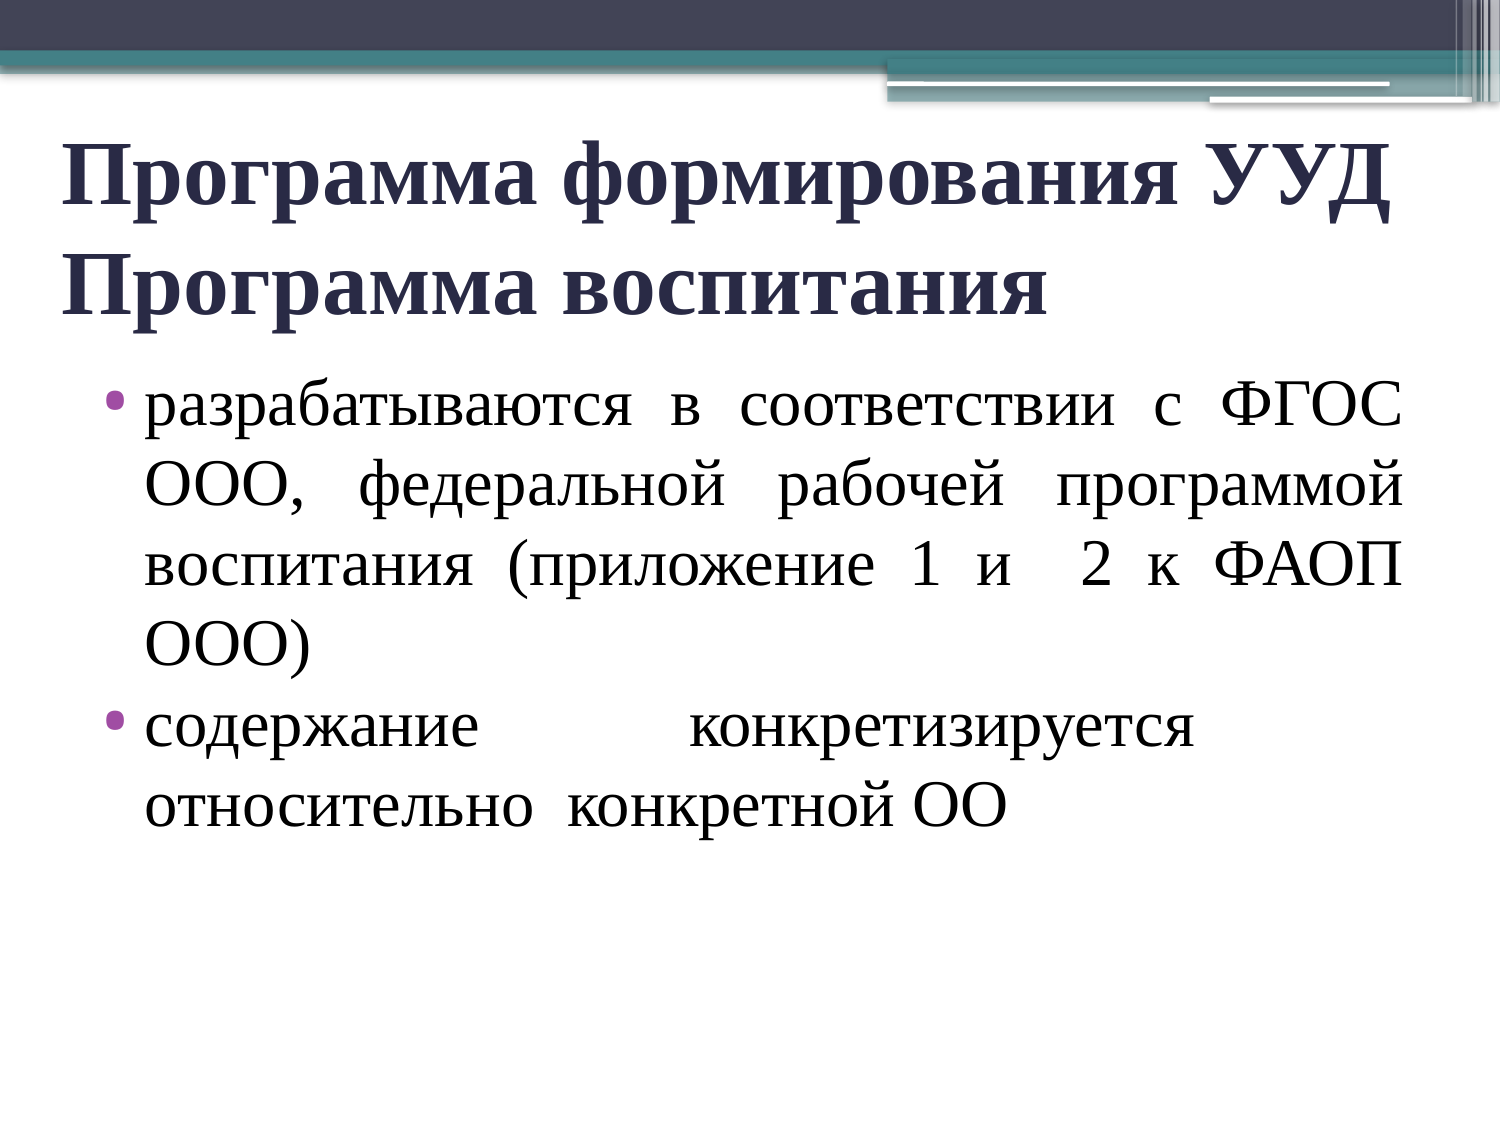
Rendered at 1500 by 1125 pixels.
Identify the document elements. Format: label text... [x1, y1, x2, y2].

title Программа формирования УУД Программа воспитания [46, 105, 1425, 340]
list разрабатываются в соответствии с ФГОС ООО, федеральной рабочей программой воспитания (приложение 1 и 2 к ФАОП ООО) содержание конкретизируется относительно конкретной ОО [70, 351, 1421, 1079]
